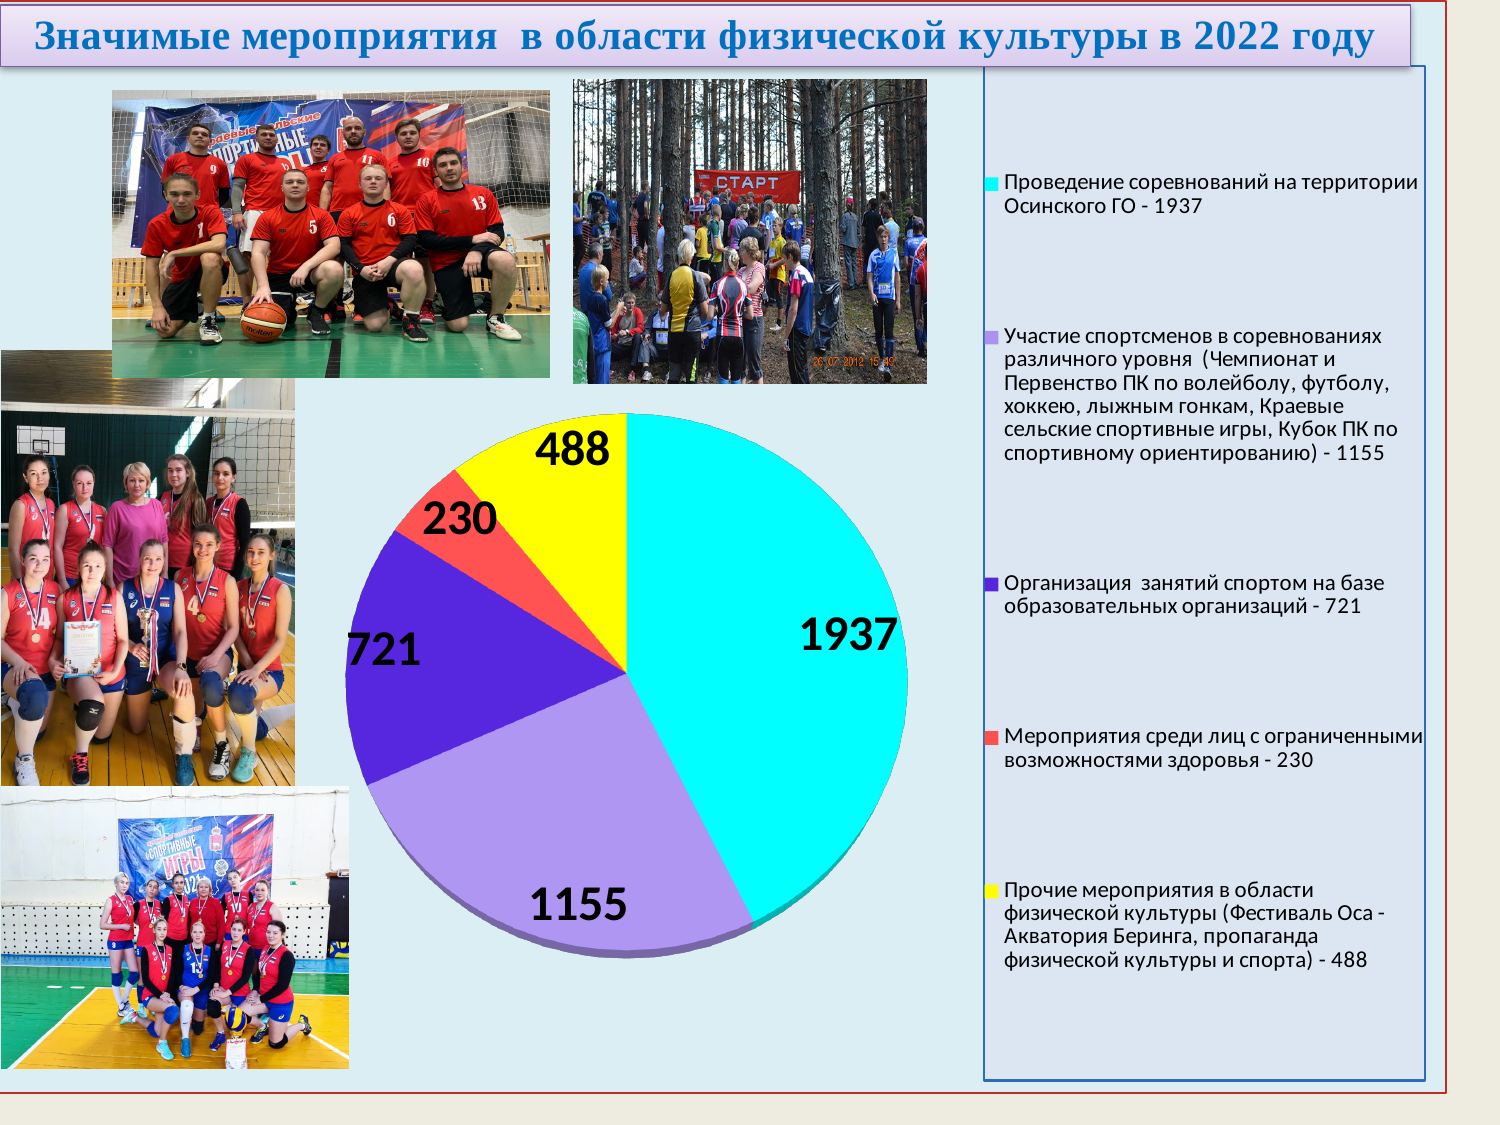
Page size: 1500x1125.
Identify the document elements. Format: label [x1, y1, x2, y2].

chart [0, 0, 1448, 1095]
